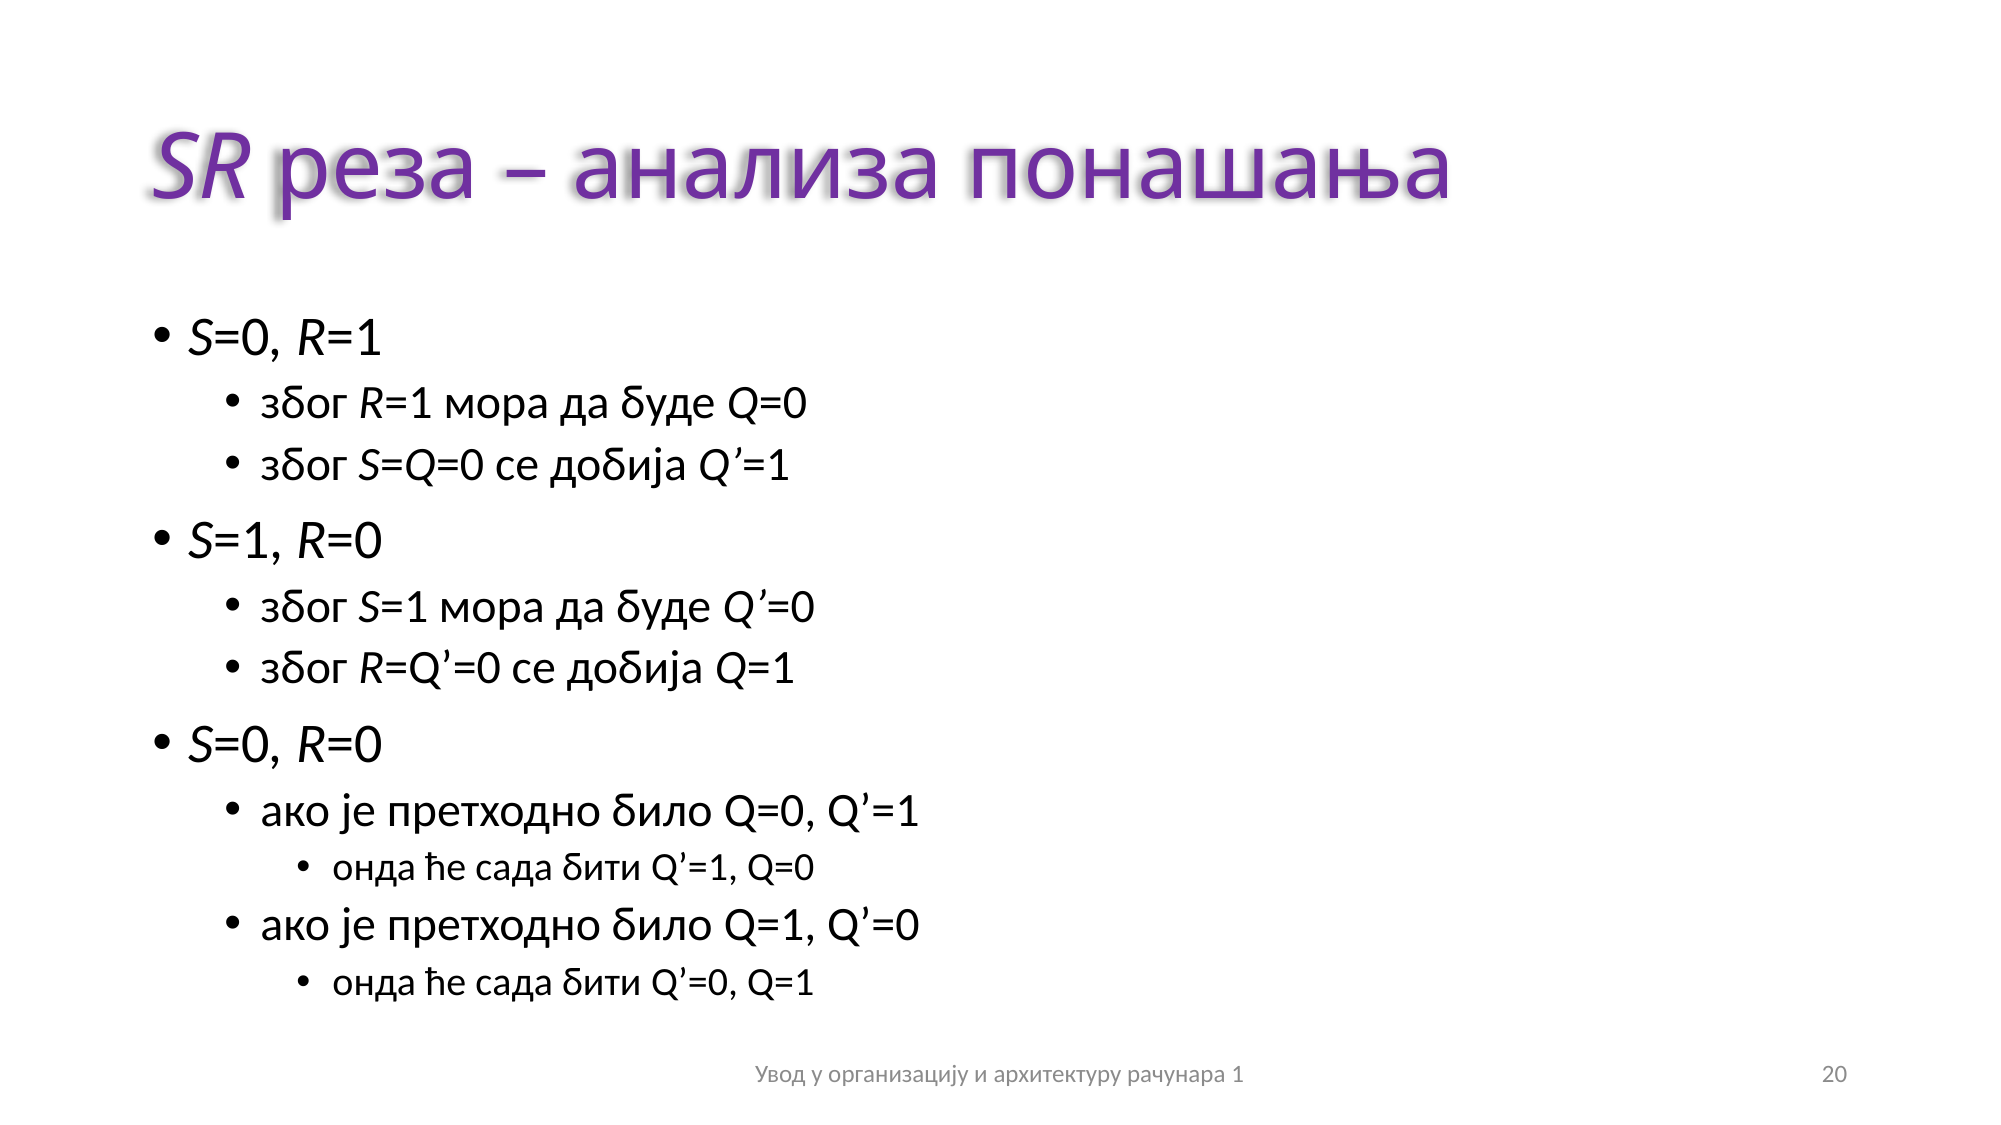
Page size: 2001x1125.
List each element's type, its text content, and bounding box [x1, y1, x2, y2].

slide_number 20 [1412, 1042, 1863, 1103]
title SR реза – анализа понашања [137, 59, 1863, 278]
list S=0, R=1 због R=1 мора да буде Q=0 због S=Q=0 се добија Q’=1 S=1, R=0 због S=1 мора да буде Q’=0 због R=Q’=0 се добија Q=1 S=0, R=0 ако је претходно било Q=0, Q’=1 онда ће сада бити Q’=1, Q=0 ако је претходно било Q=1, Q’=0 онда ће сада бити Q’=0, Q=1 [137, 299, 1863, 1014]
footer Увод у организацију и архитектуру рачунара 1 [662, 1042, 1338, 1103]
